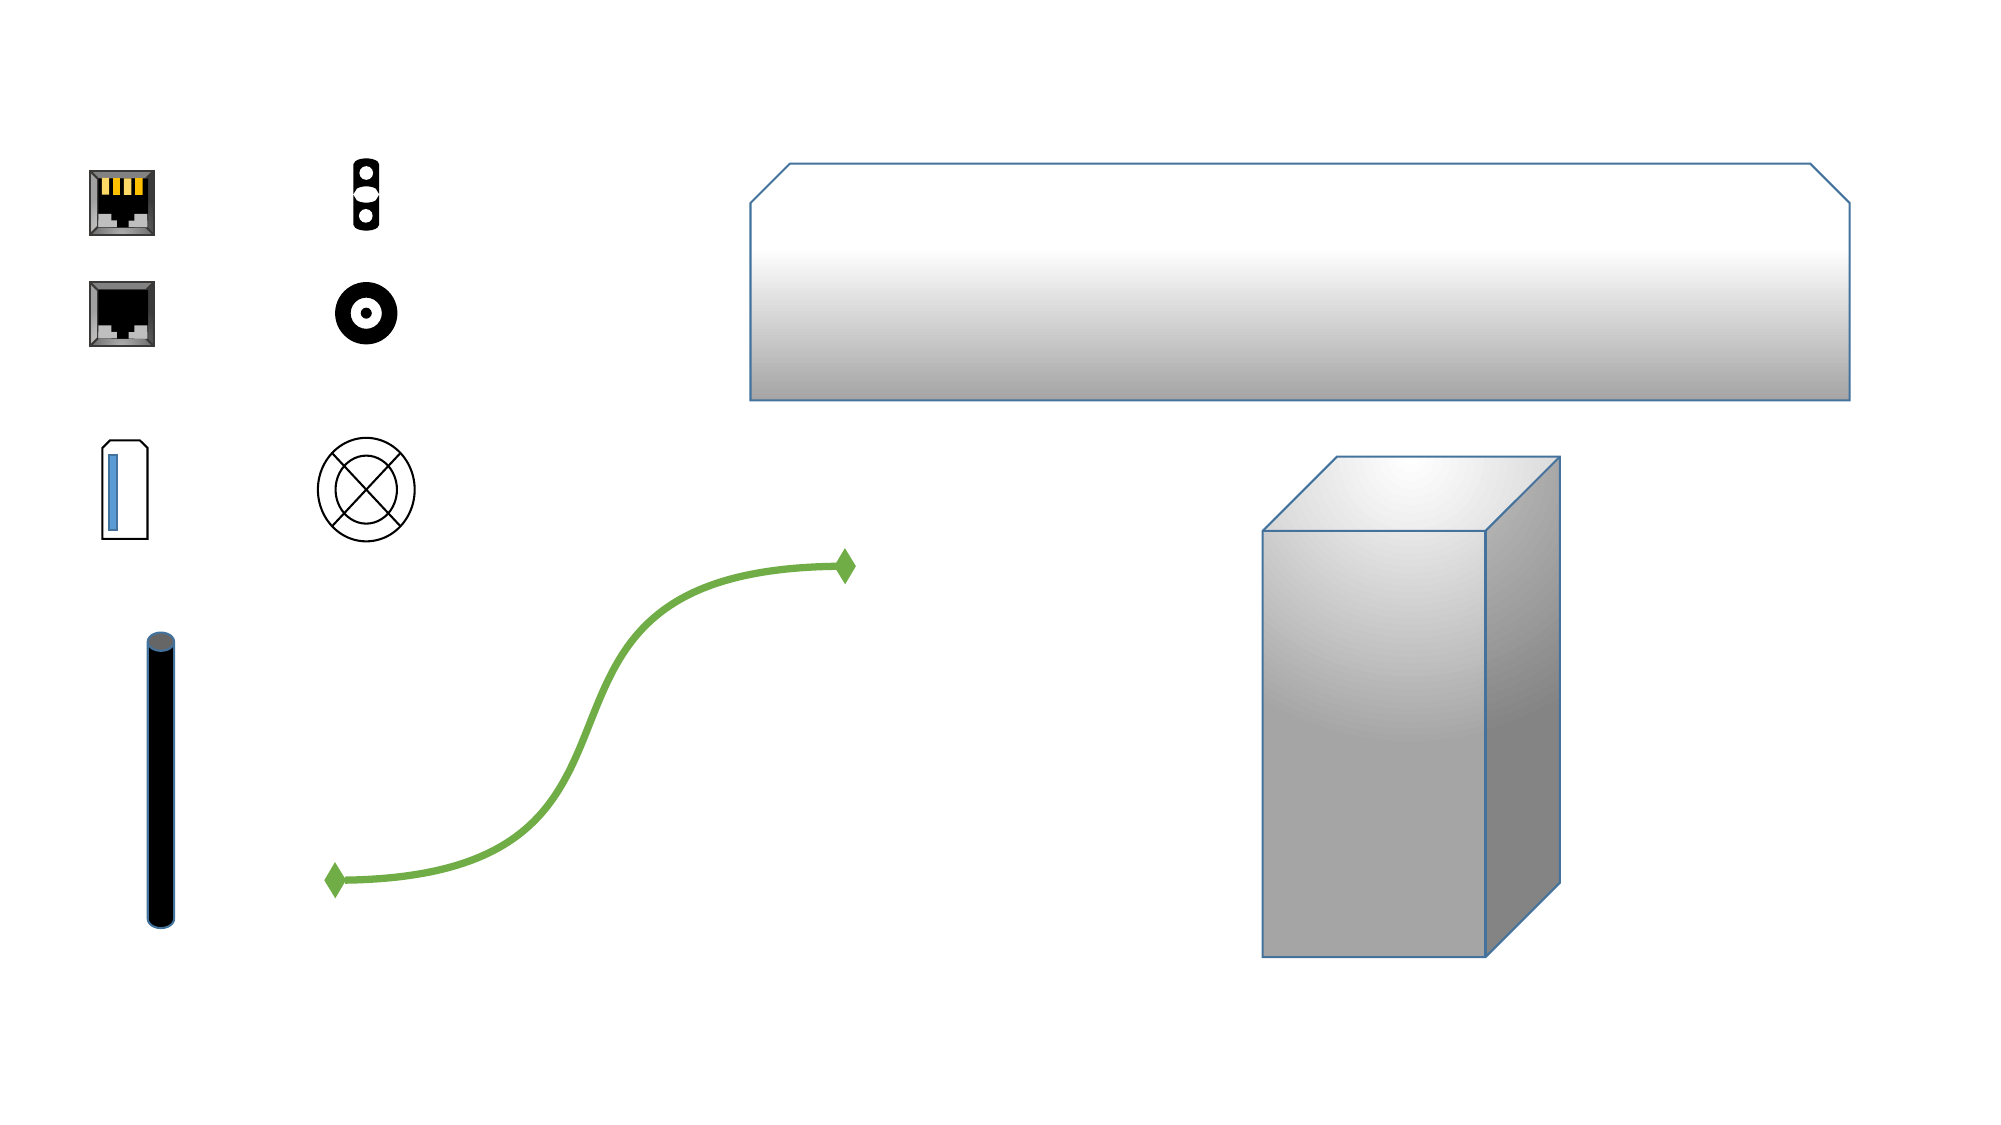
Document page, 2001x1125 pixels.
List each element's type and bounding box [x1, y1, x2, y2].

text_box [89, 170, 155, 235]
text_box [317, 437, 415, 542]
text_box [335, 566, 846, 881]
text_box [1261, 455, 1561, 959]
text_box [335, 282, 398, 345]
text_box [146, 631, 176, 930]
text_box [749, 162, 1851, 402]
text_box [102, 440, 148, 539]
text_box [354, 159, 379, 230]
text_box [89, 282, 155, 347]
